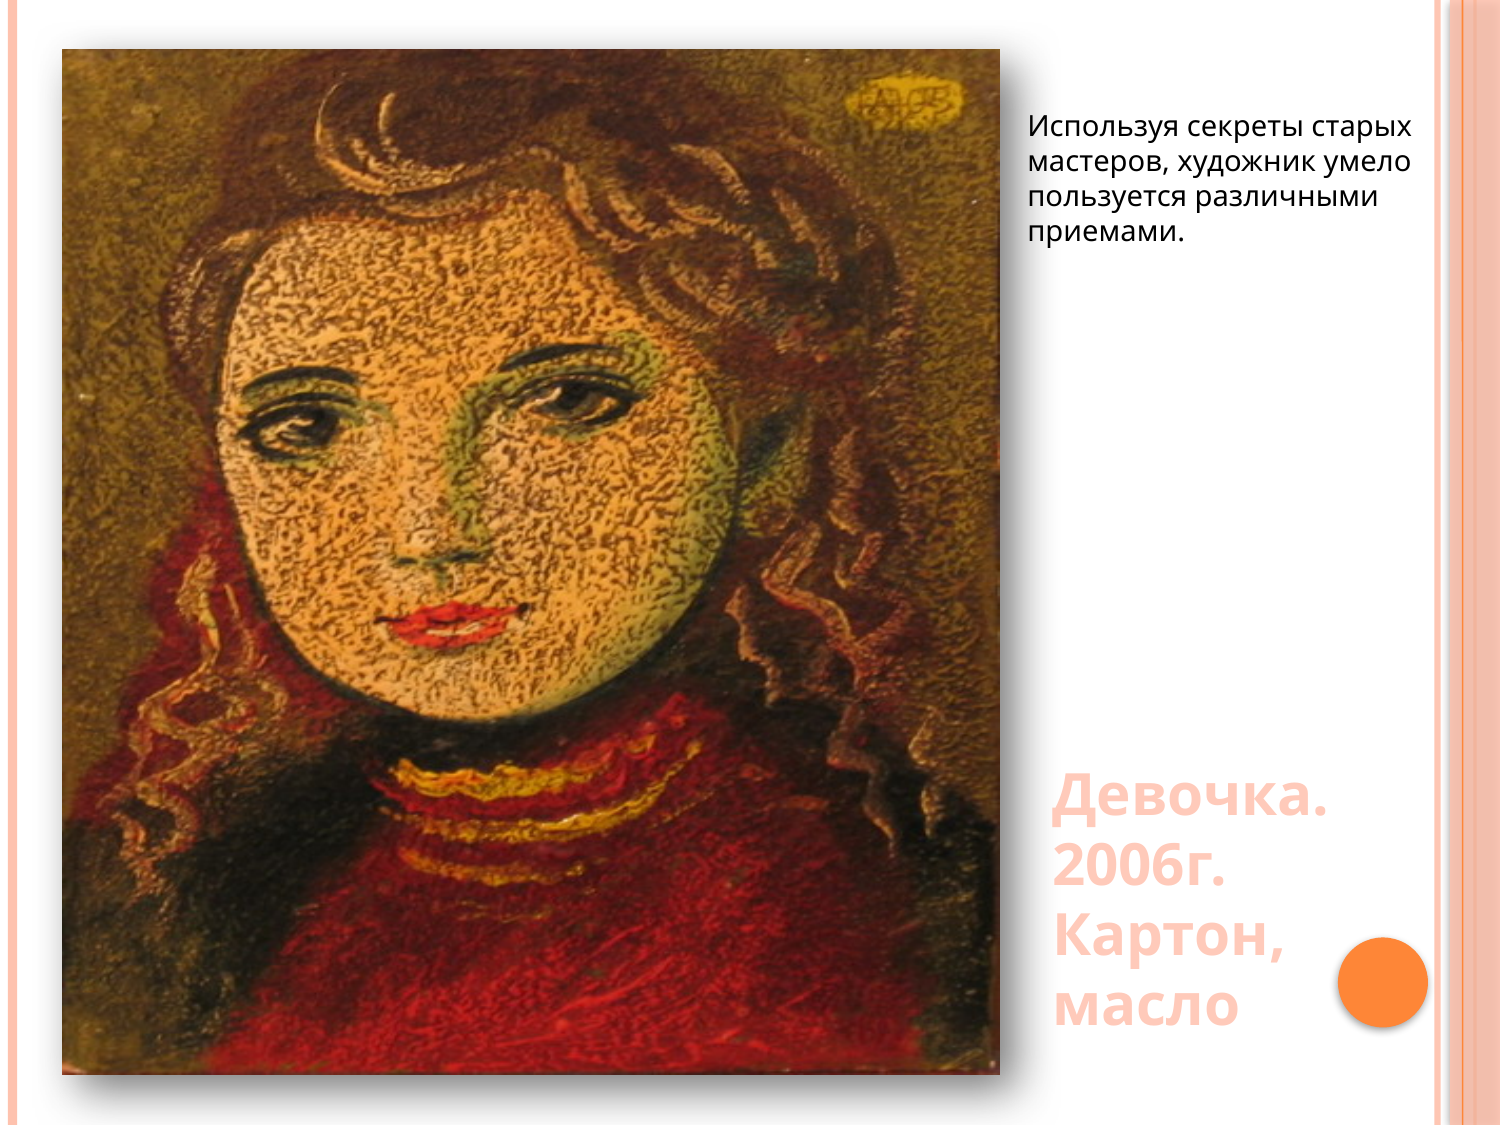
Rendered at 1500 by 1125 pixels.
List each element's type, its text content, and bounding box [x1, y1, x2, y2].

text_box Используя секреты старых мастеров, художник умело пользуется различными приемами. [1012, 99, 1448, 255]
list Девочка. 2006г. Картон, масло [1037, 750, 1463, 1088]
picture [61, 49, 1001, 1076]
